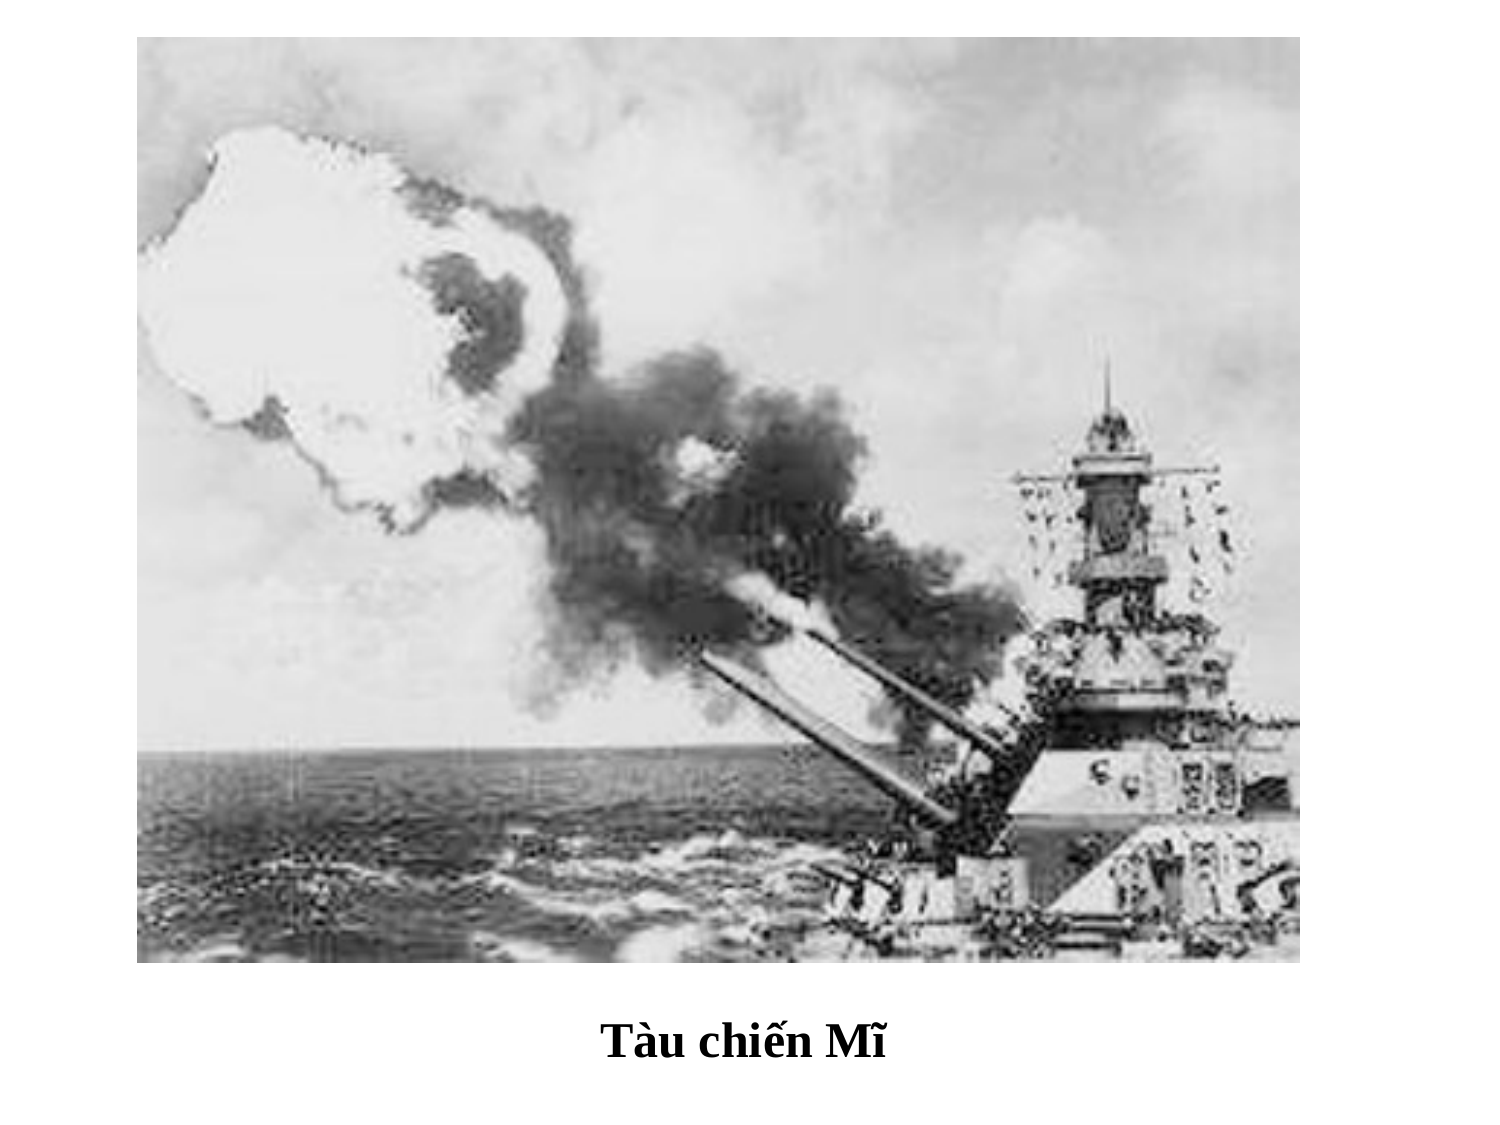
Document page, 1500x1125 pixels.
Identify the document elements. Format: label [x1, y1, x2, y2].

text_box [137, 37, 1301, 1076]
